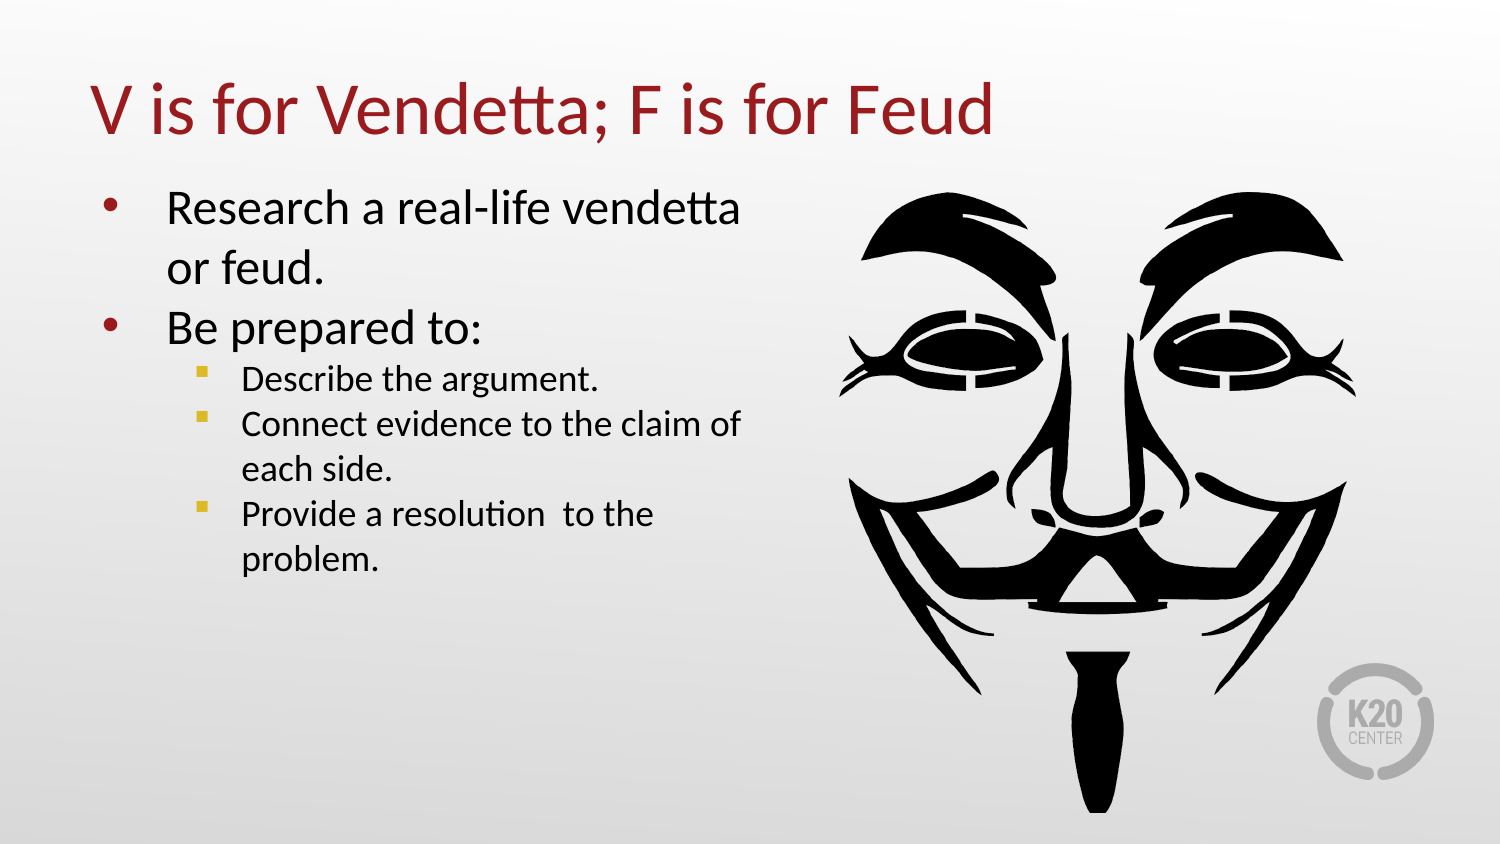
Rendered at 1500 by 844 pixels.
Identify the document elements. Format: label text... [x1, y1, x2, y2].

title V is for Vendetta; F is for Feud [75, 33, 1425, 175]
picture [838, 192, 1451, 813]
list Research a real-life vendetta or feud. Be prepared to: Describe the argument. Connect evidence to the claim of each side. Provide a resolution to the problem. [76, 159, 770, 639]
